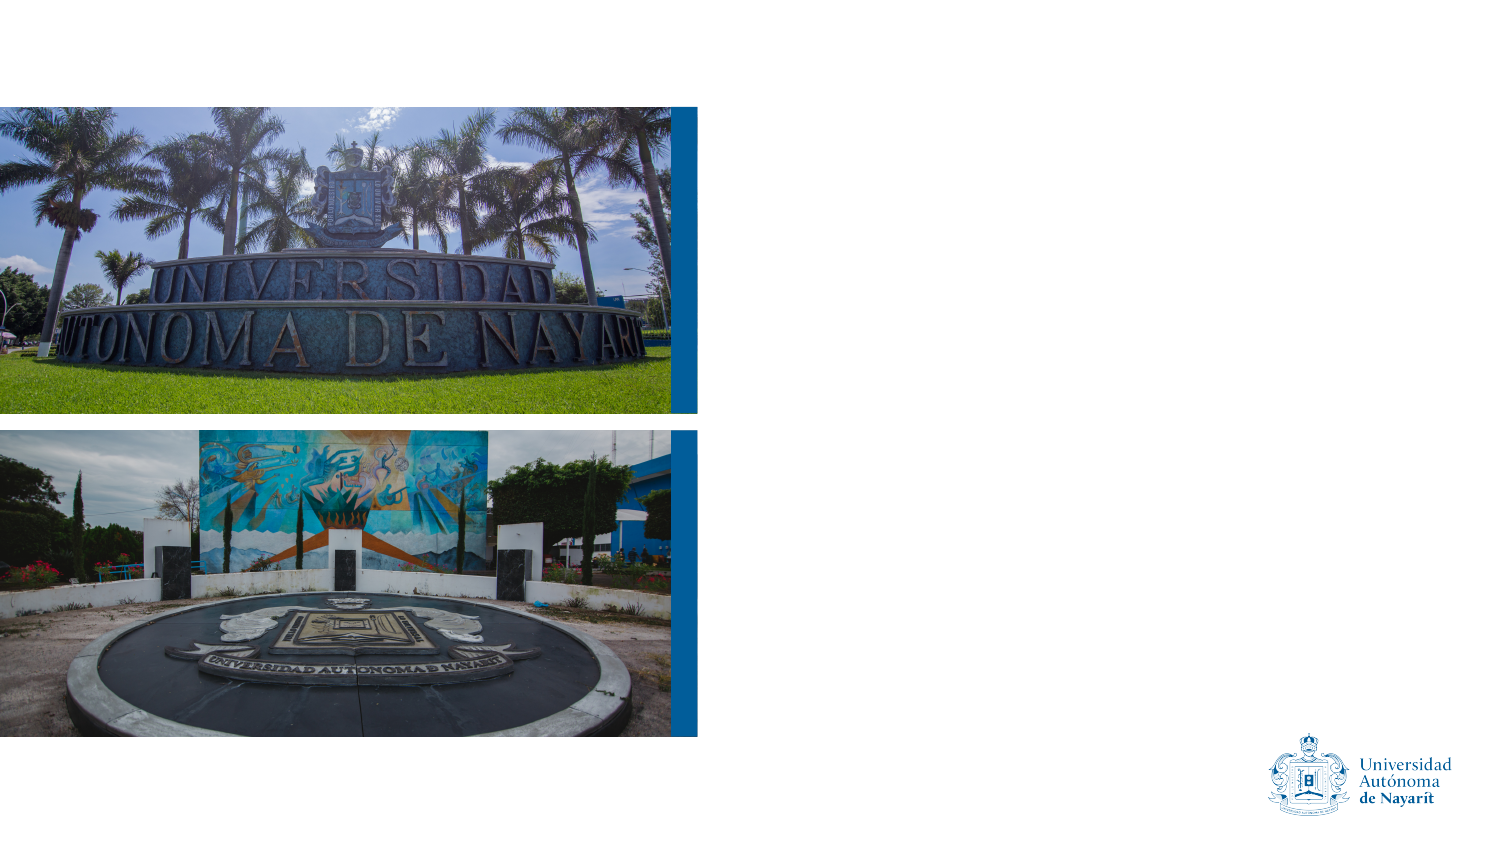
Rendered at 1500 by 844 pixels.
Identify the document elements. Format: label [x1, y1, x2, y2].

picture [0, 106, 698, 414]
picture [1268, 733, 1452, 816]
picture [257, 430, 268, 441]
picture [0, 430, 698, 737]
